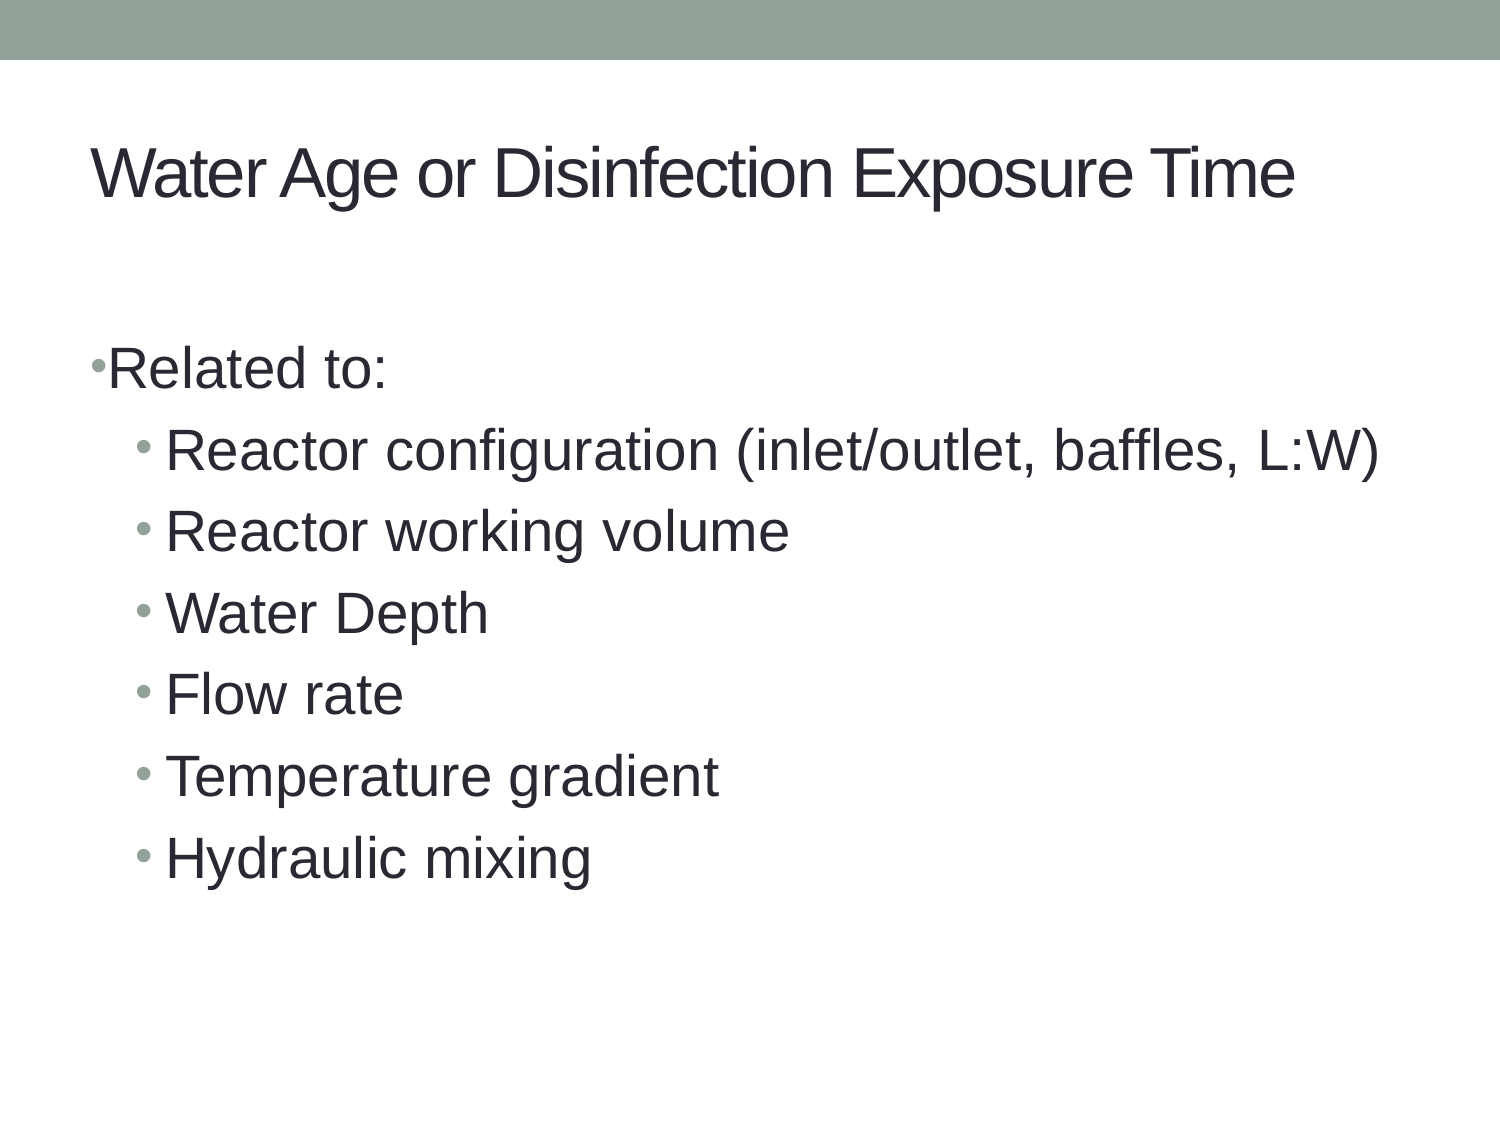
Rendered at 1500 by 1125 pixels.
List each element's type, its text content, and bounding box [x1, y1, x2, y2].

list Related to: Reactor configuration (inlet/outlet, baffles, L:W) Reactor working volume Water Depth Flow rate Temperature gradient Hydraulic mixing [75, 262, 1425, 1063]
title Water Age or Disinfection Exposure Time [75, 87, 1425, 250]
